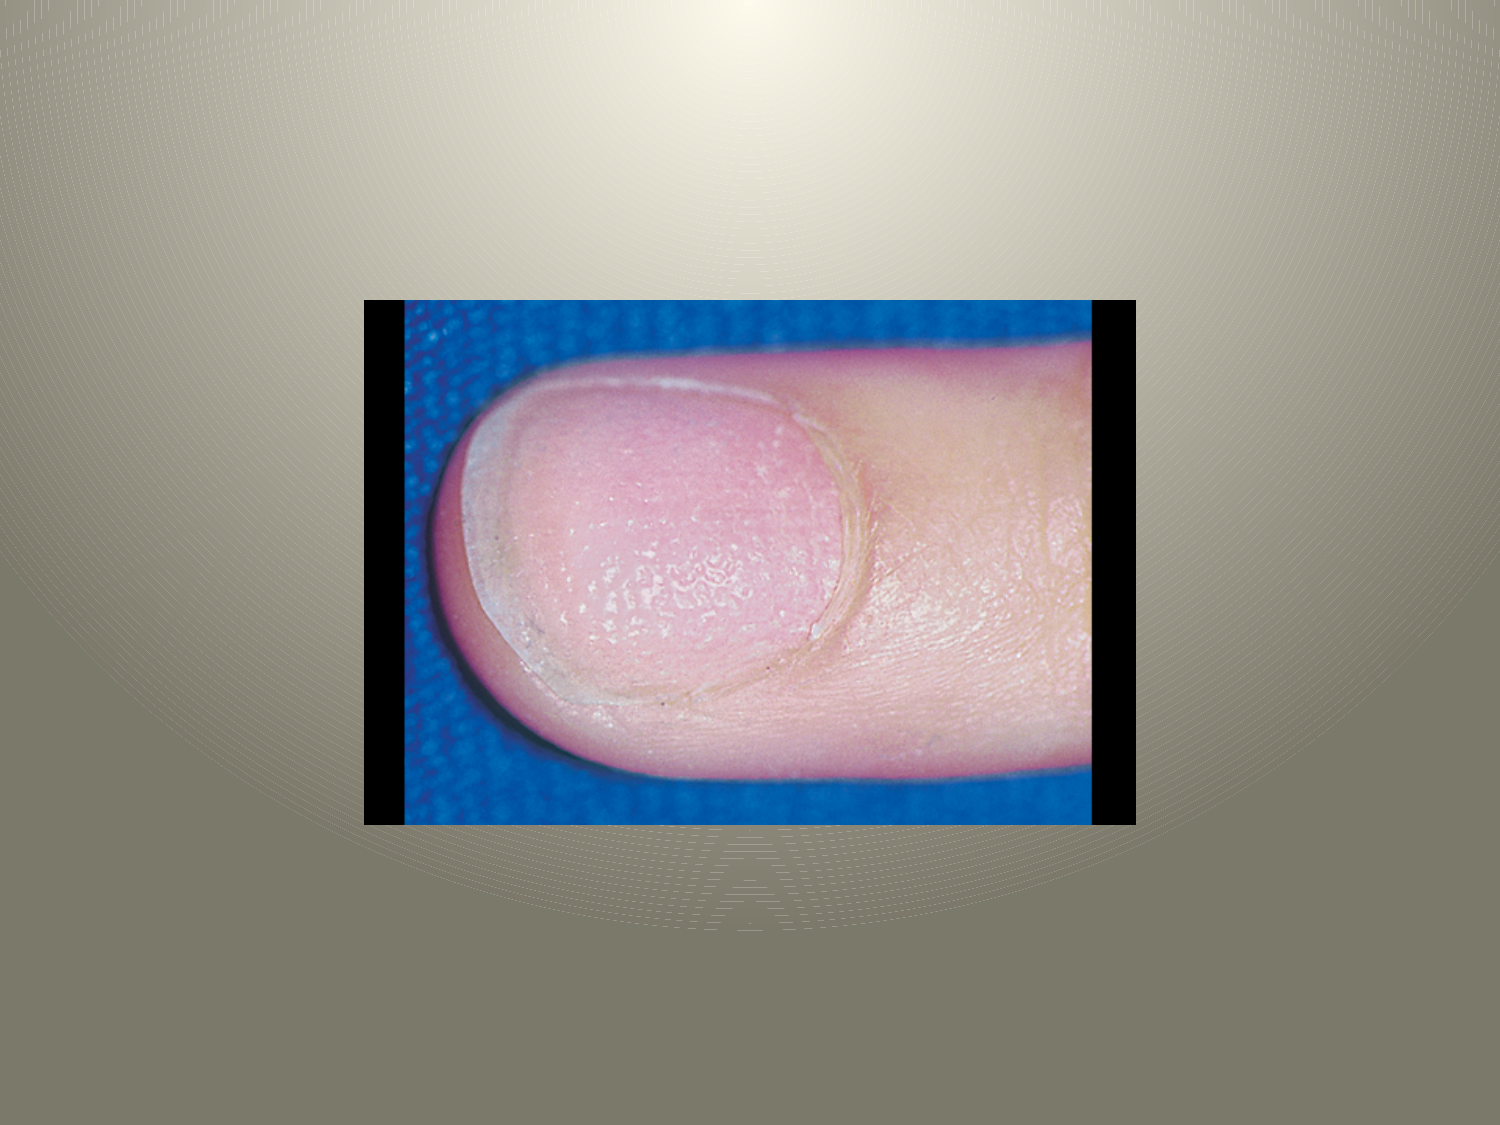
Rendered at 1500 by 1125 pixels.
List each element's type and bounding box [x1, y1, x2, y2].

picture [364, 300, 1136, 825]
